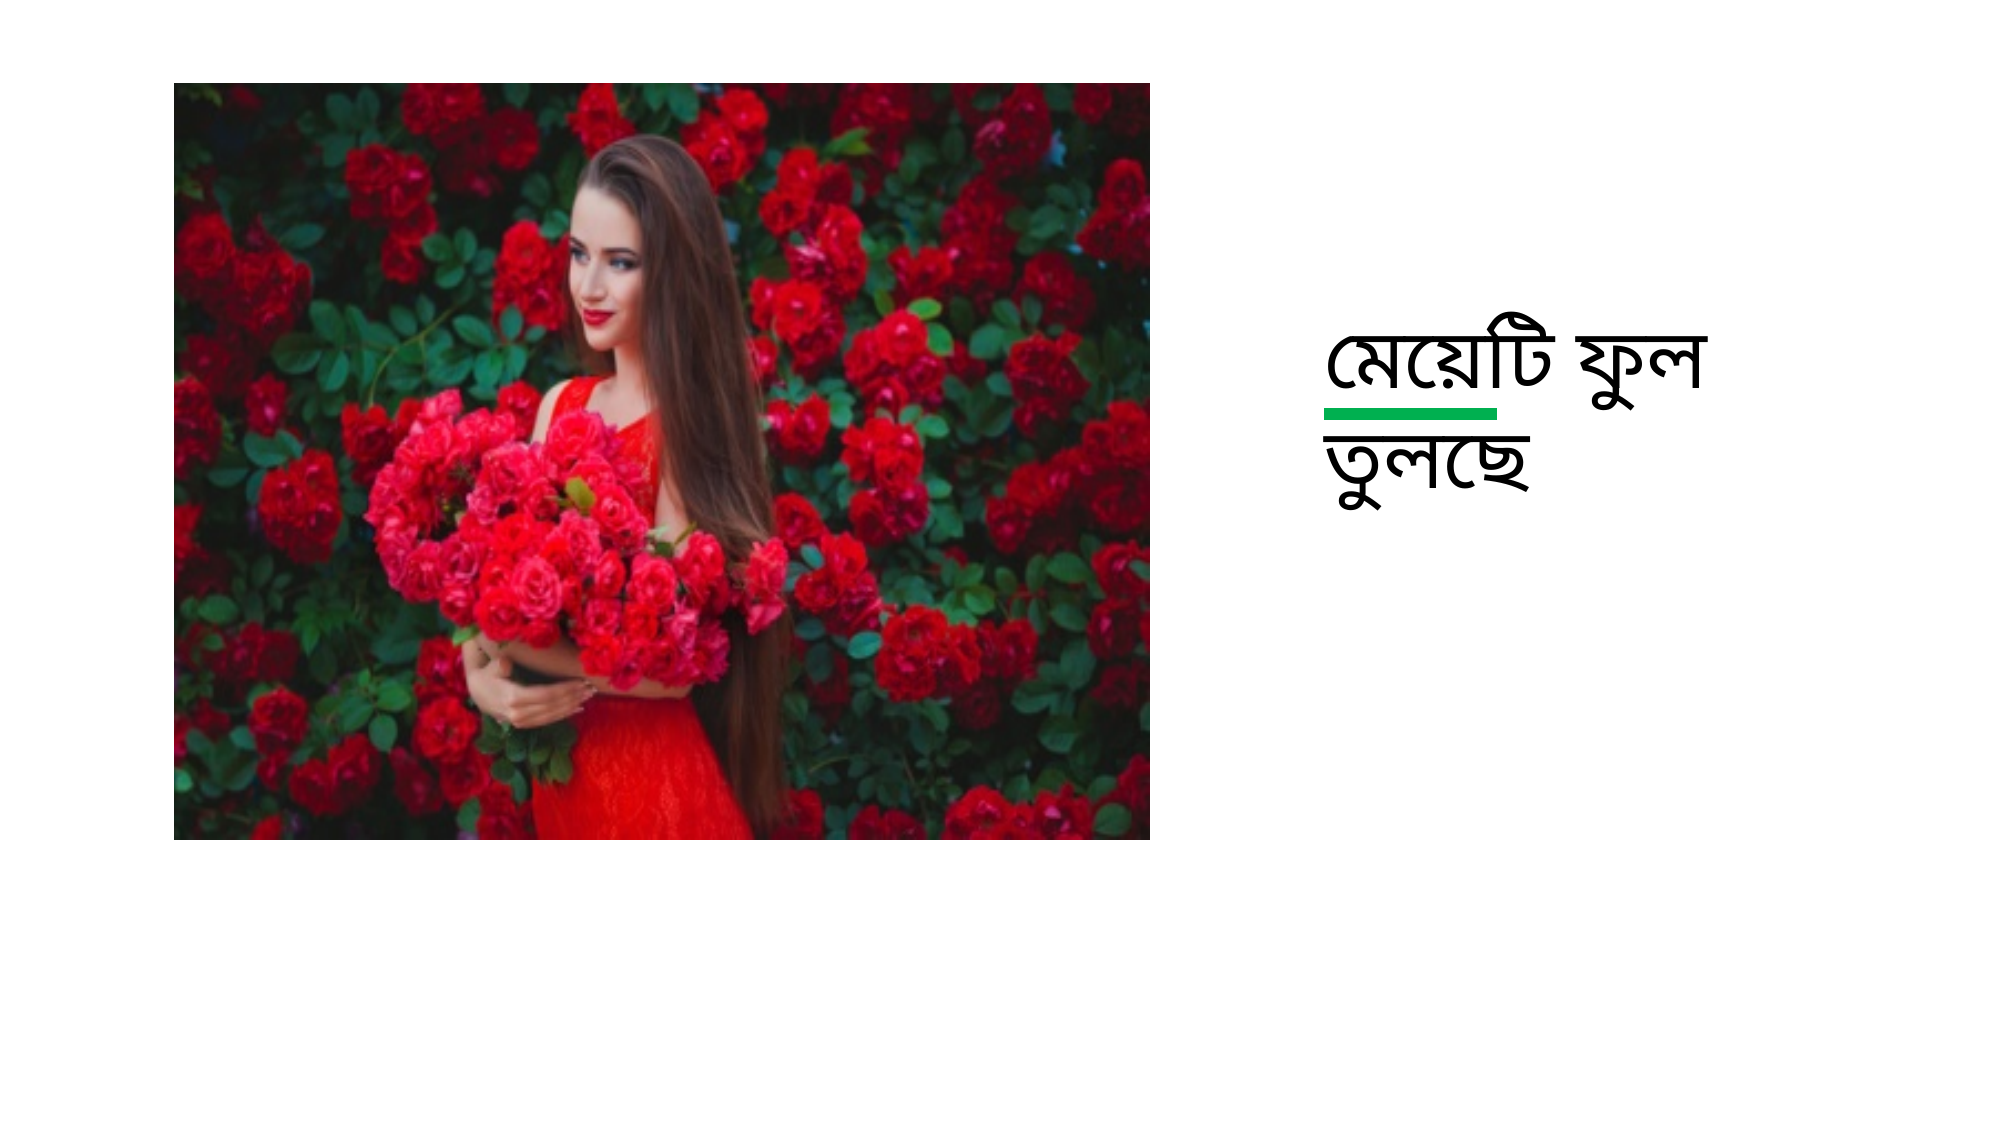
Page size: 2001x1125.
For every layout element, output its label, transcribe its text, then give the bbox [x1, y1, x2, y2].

text_box মেয়েটি ফুল তুলছে [1309, 297, 1872, 513]
picture [174, 83, 1150, 840]
